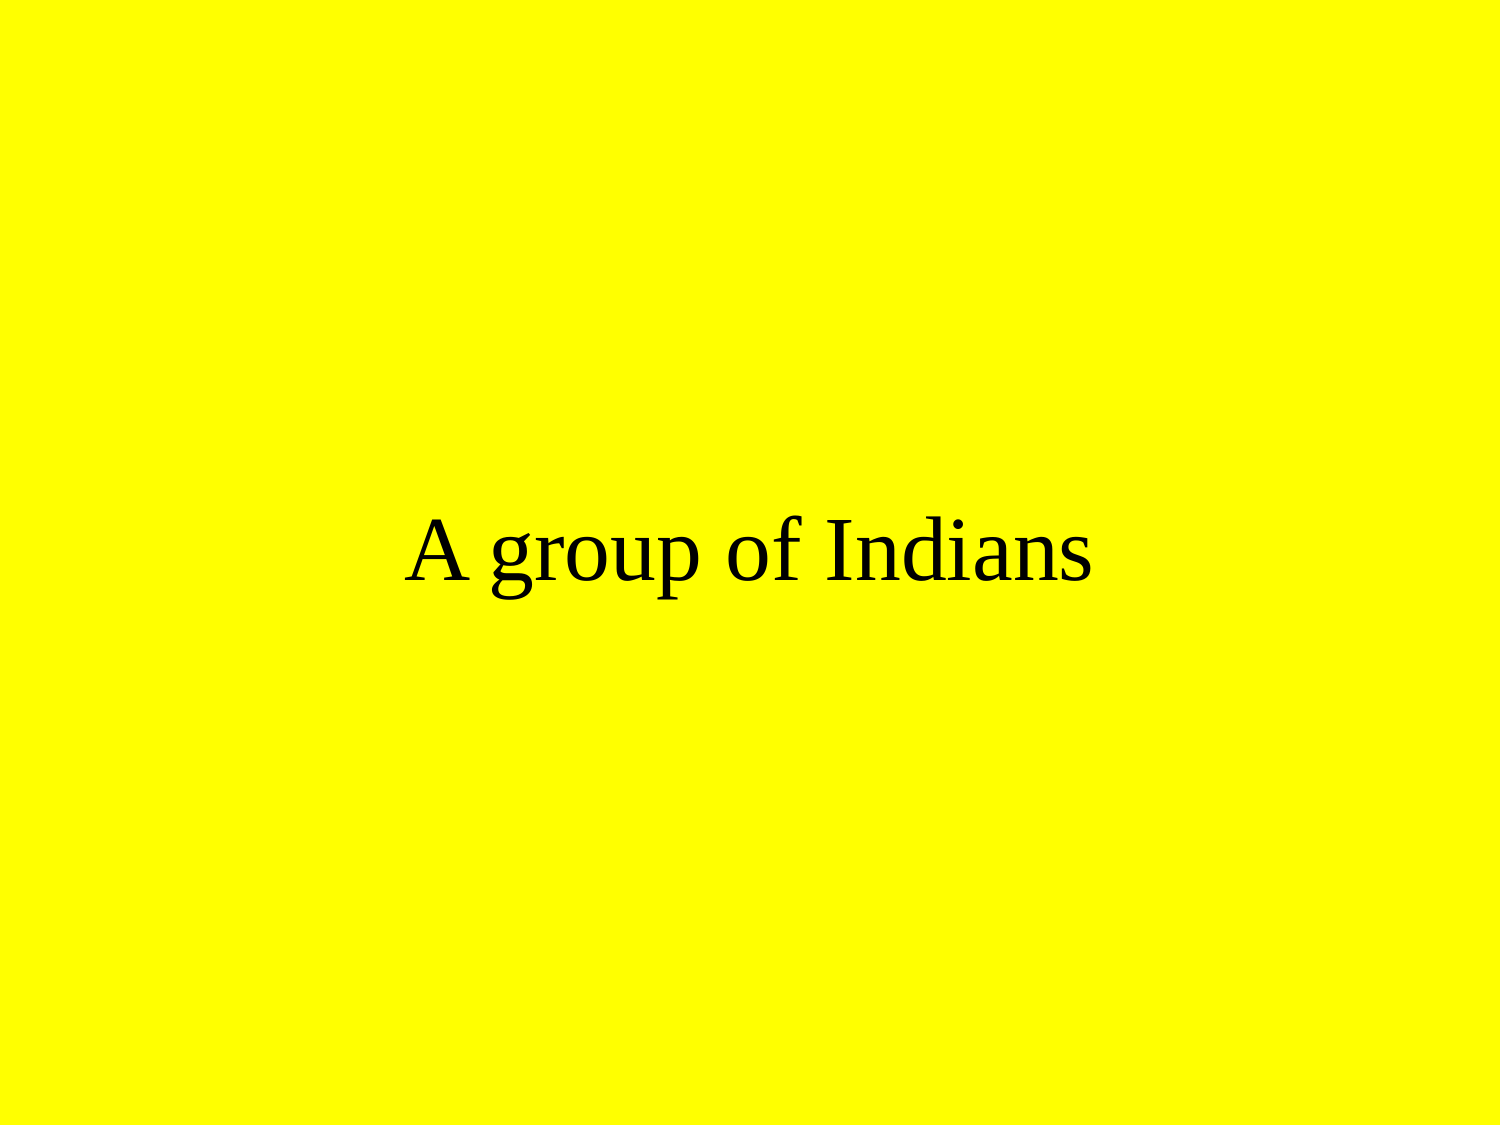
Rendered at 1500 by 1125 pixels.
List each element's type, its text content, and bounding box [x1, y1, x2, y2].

title A group of Indians [112, 450, 1388, 638]
